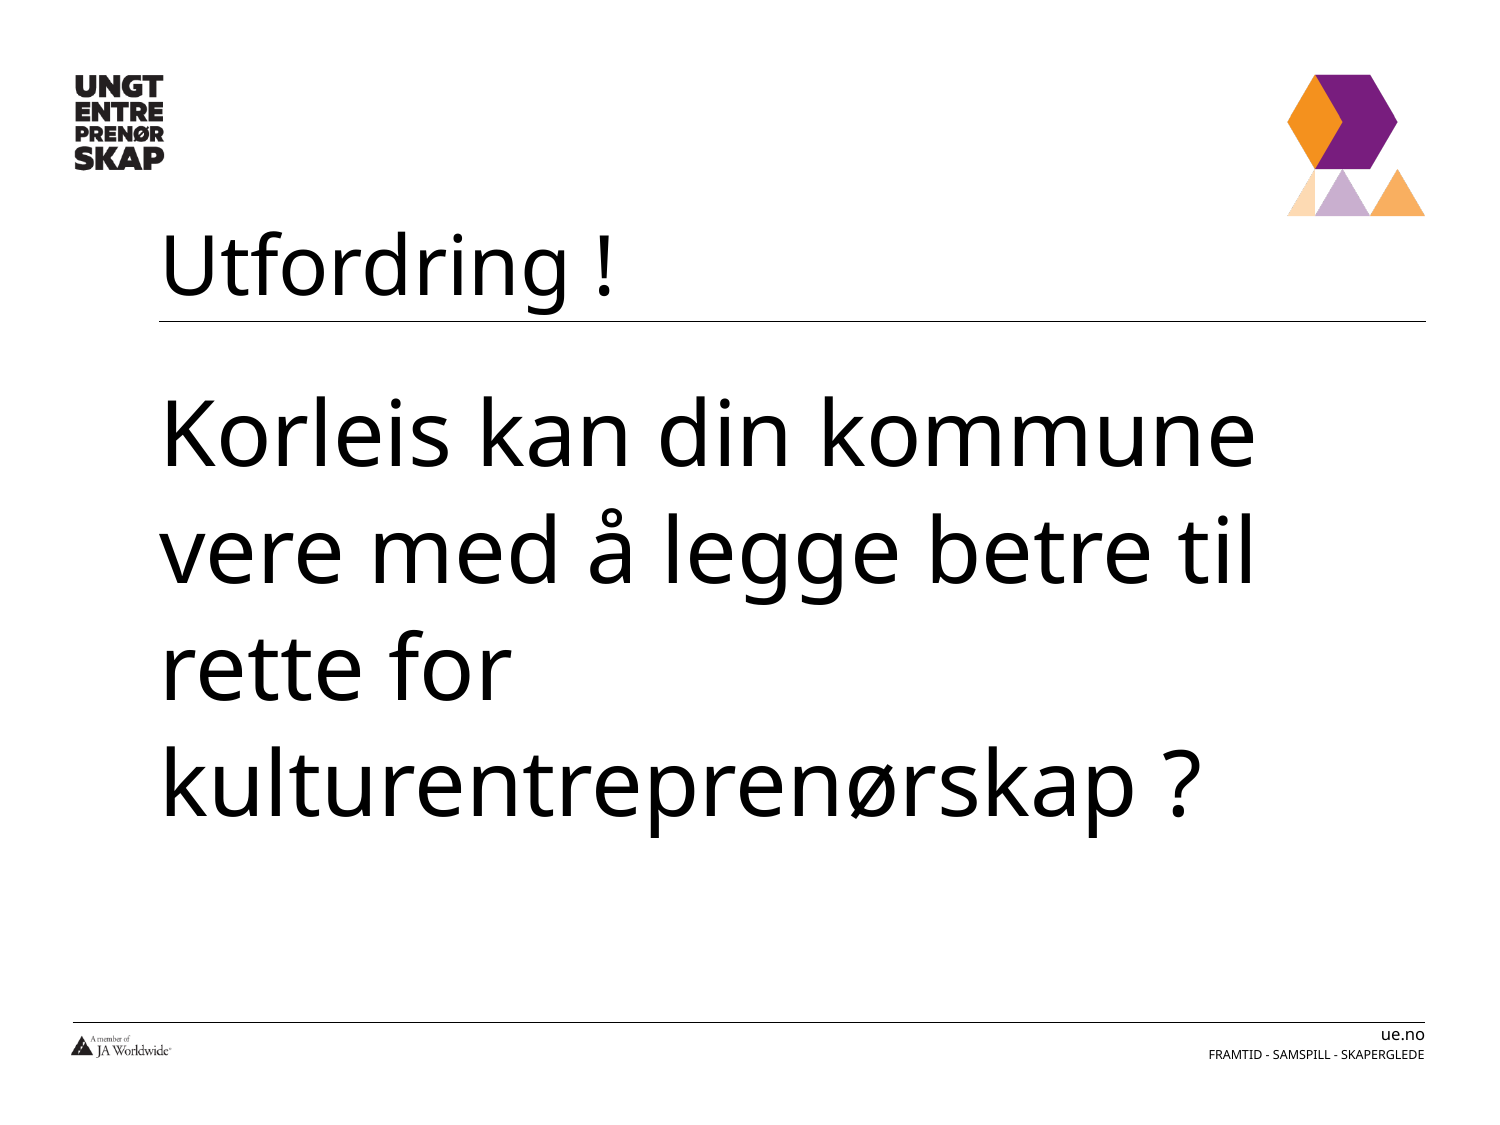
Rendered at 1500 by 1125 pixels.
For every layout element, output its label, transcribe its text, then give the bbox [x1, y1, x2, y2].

title Utfordring ! [159, 234, 1426, 313]
footer Framtid - Samspill - Skaperglede [949, 1047, 1425, 1068]
picture [0, 1031, 181, 1125]
picture [1278, 0, 1500, 234]
picture [0, 0, 177, 185]
list Korleis kan din kommune vere med å legge betre til rette for kulturentreprenørskap ? [159, 368, 1426, 997]
